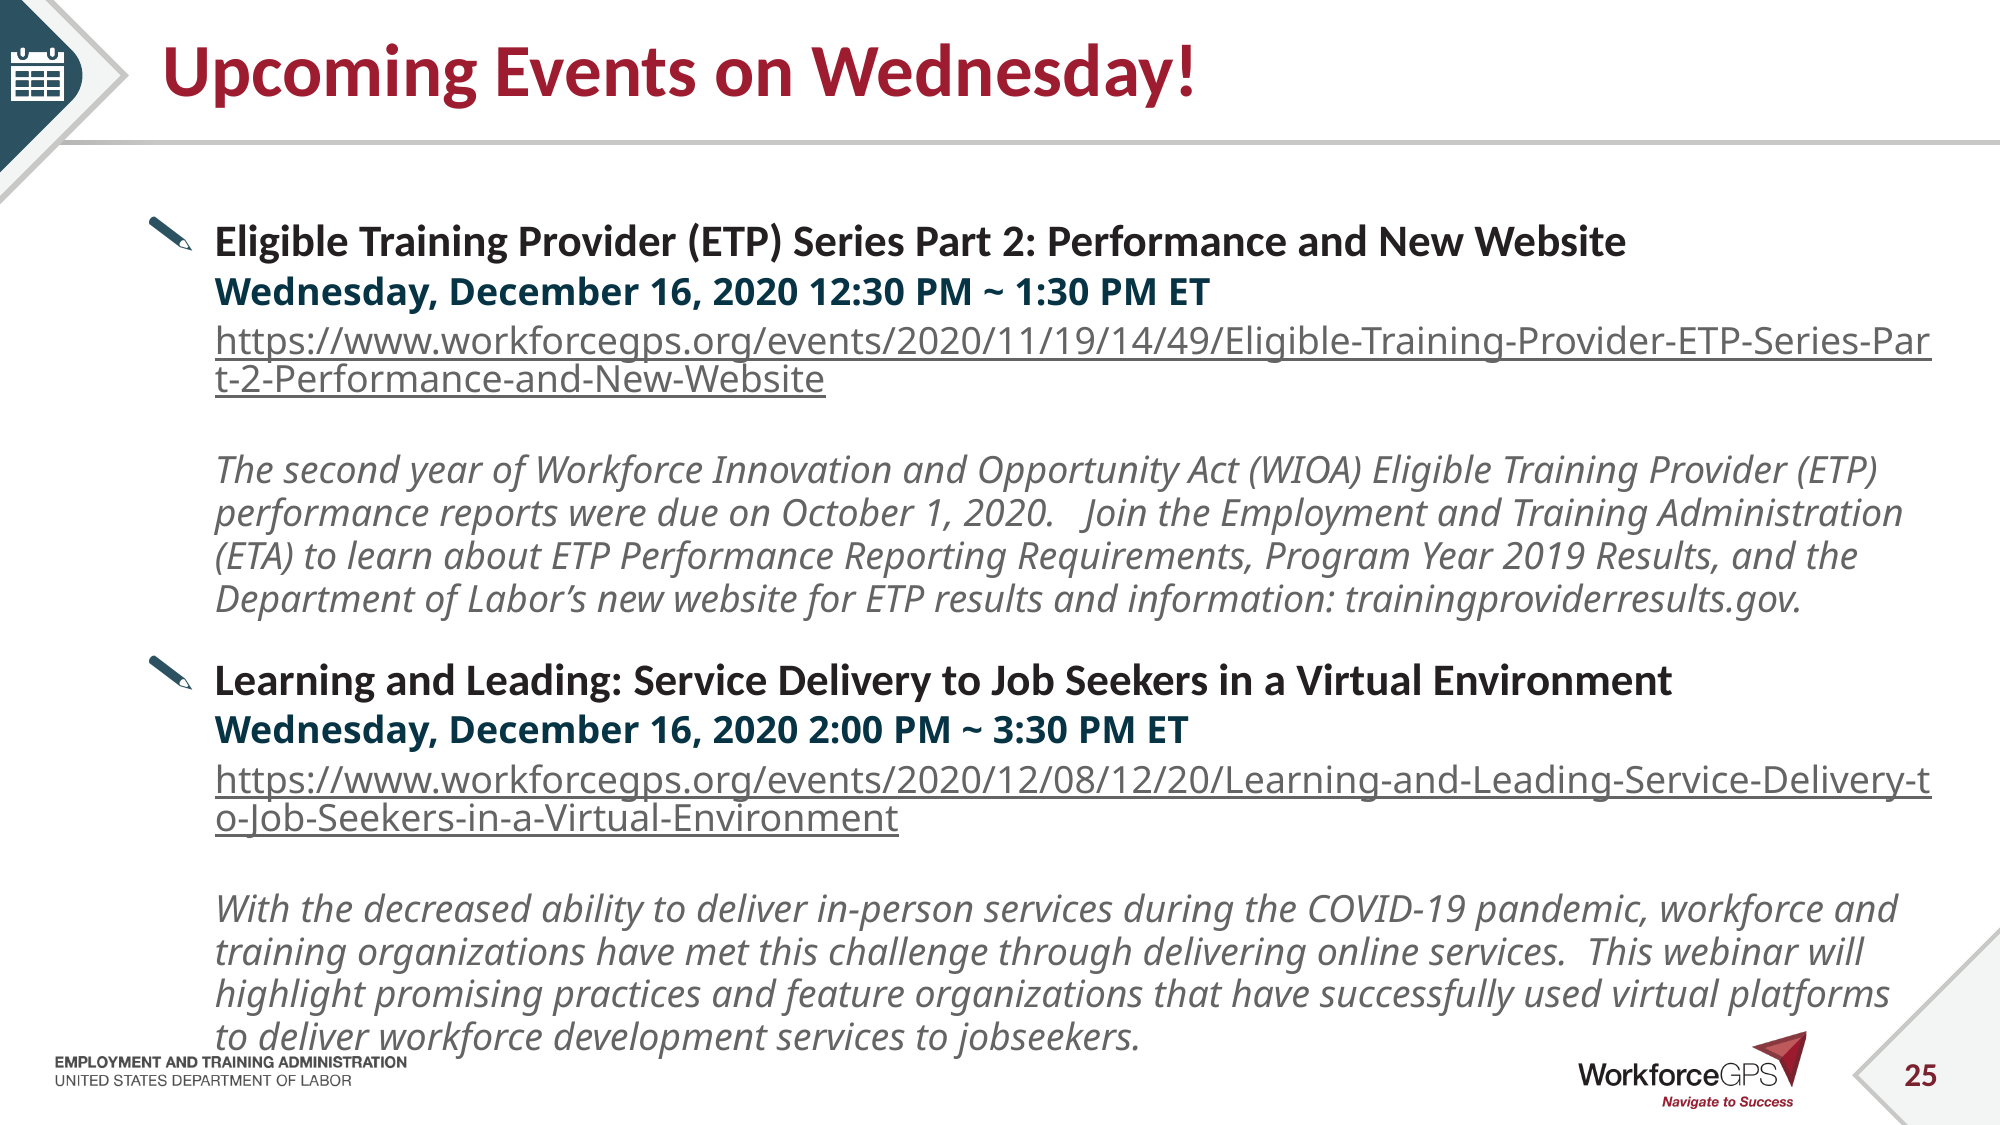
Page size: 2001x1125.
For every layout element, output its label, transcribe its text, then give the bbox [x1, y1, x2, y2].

slide_number 25 [1867, 1042, 1975, 1103]
picture [0, 36, 75, 112]
list Eligible Training Provider (ETP) Series Part 2: Performance and New Website Wednesday, December 16, 2020 12:30 PM ~ 1:30 PM ET https://www.workforcegps.org/events/2020/11/19/14/49/Eligible-Training-Provider-ETP-Series-Part-2-Performance-and-New-Website The second year of Workforce Innovation and Opportunity Act (WIOA) Eligible Training Provider (ETP) performance reports were due on October 1, 2020. Join the Employment and Training Administration (ETA) to learn about ETP Performance Reporting Requirements, Program Year 2019 Results, and the Department of Labor’s new website for ETP results and information: trainingproviderresults.gov. Learning and Leading: Service Delivery to Job Seekers in a Virtual Environment Wednesday, December 16, 2020 2:00 PM ~ 3:30 PM ET https://www.workforcegps.org/events/2020/12/08/12/20/Learning-and-Leading-Service-Delivery-to-Job-Seekers-in-a-Virtual-Environment With the decreased ability to deliver in-person services during the COVID-19 pandemic, workforce and training organizations have met this challenge through delivering online services. This webinar will highlight promising practices and feature organizations that have successfully used virtual platforms to deliver workforce development services to jobseekers. [132, 186, 1950, 1014]
title Upcoming Events on Wednesday! [132, 7, 1950, 137]
